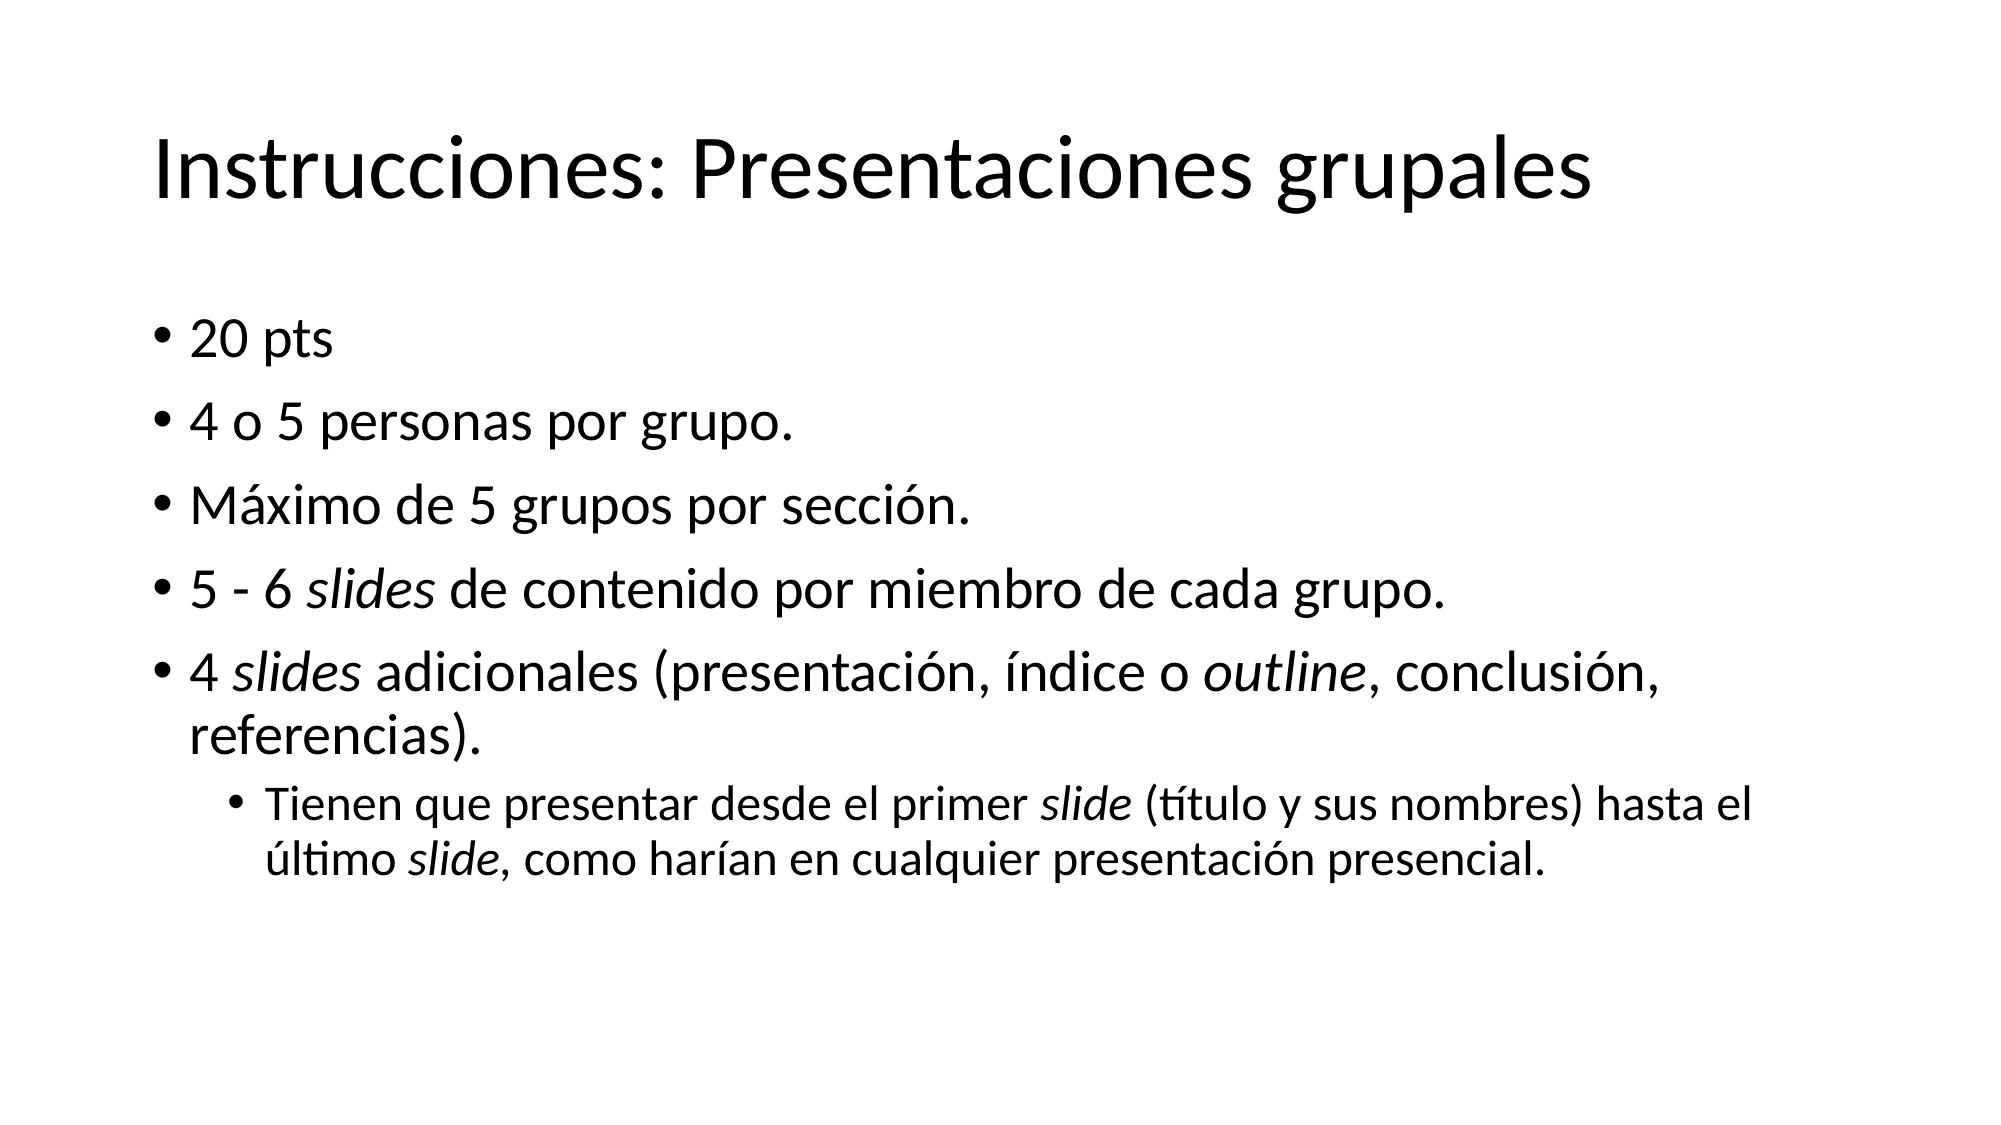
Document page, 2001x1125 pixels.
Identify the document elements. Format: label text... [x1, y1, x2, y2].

list 20 pts 4 o 5 personas por grupo. Máximo de 5 grupos por sección. 5 - 6 slides de contenido por miembro de cada grupo. 4 slides adicionales (presentación, índice o outline, conclusión, referencias). Tienen que presentar desde el primer slide (título y sus nombres) hasta el último slide, como harían en cualquier presentación presencial. [137, 299, 1863, 1014]
title Instrucciones: Presentaciones grupales [137, 59, 1863, 278]
